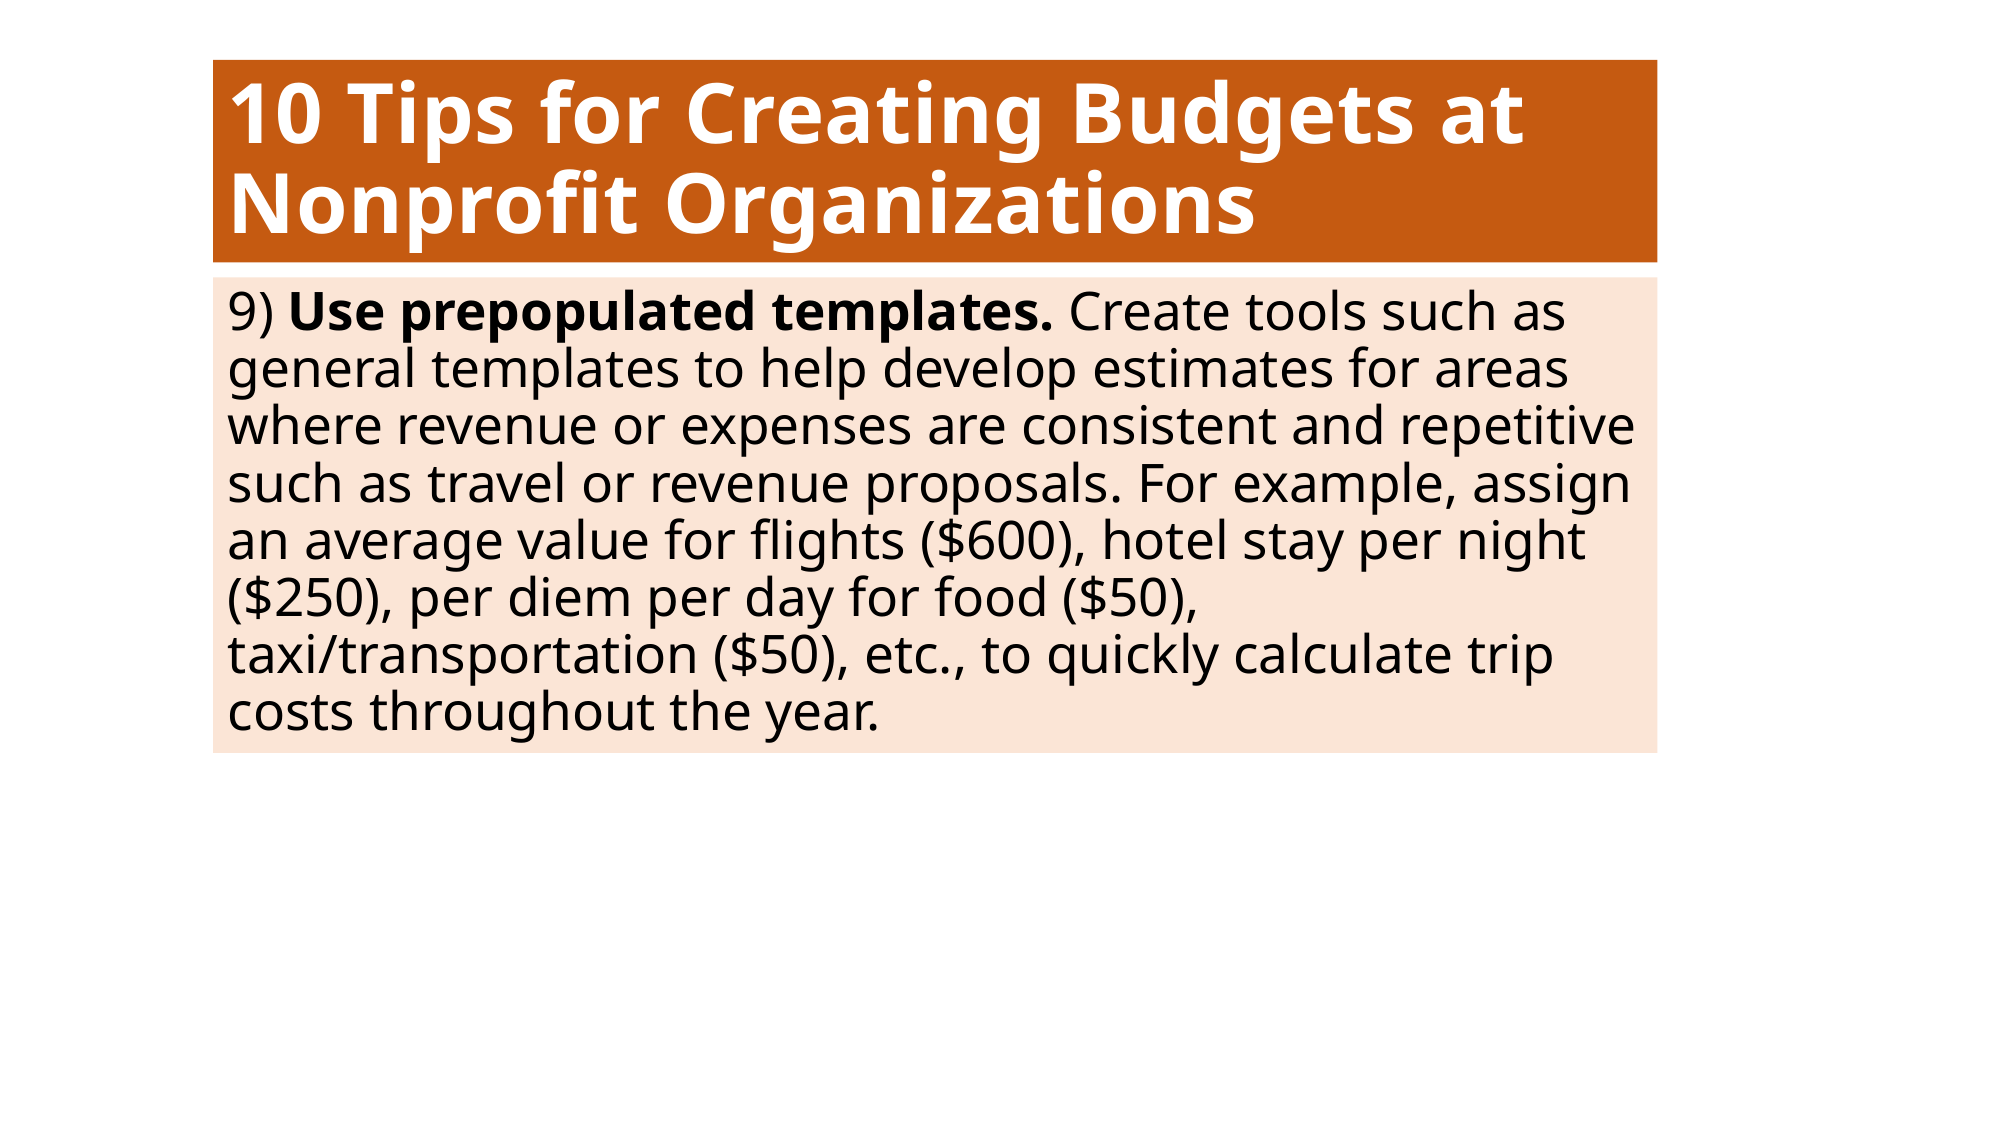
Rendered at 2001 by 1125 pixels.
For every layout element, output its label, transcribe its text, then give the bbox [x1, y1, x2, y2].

title 10 Tips for Creating Budgets at Nonprofit Organizations [213, 59, 1658, 263]
list 9) Use prepopulated templates. Create tools such as general templates to help develop estimates for areas where revenue or expenses are consistent and repetitive such as travel or revenue proposals. For example, assign an average value for flights ($600), hotel stay per night ($250), per diem per day for food ($50), taxi/transportation ($50), etc., to quickly calculate trip costs throughout the year. [213, 277, 1658, 753]
